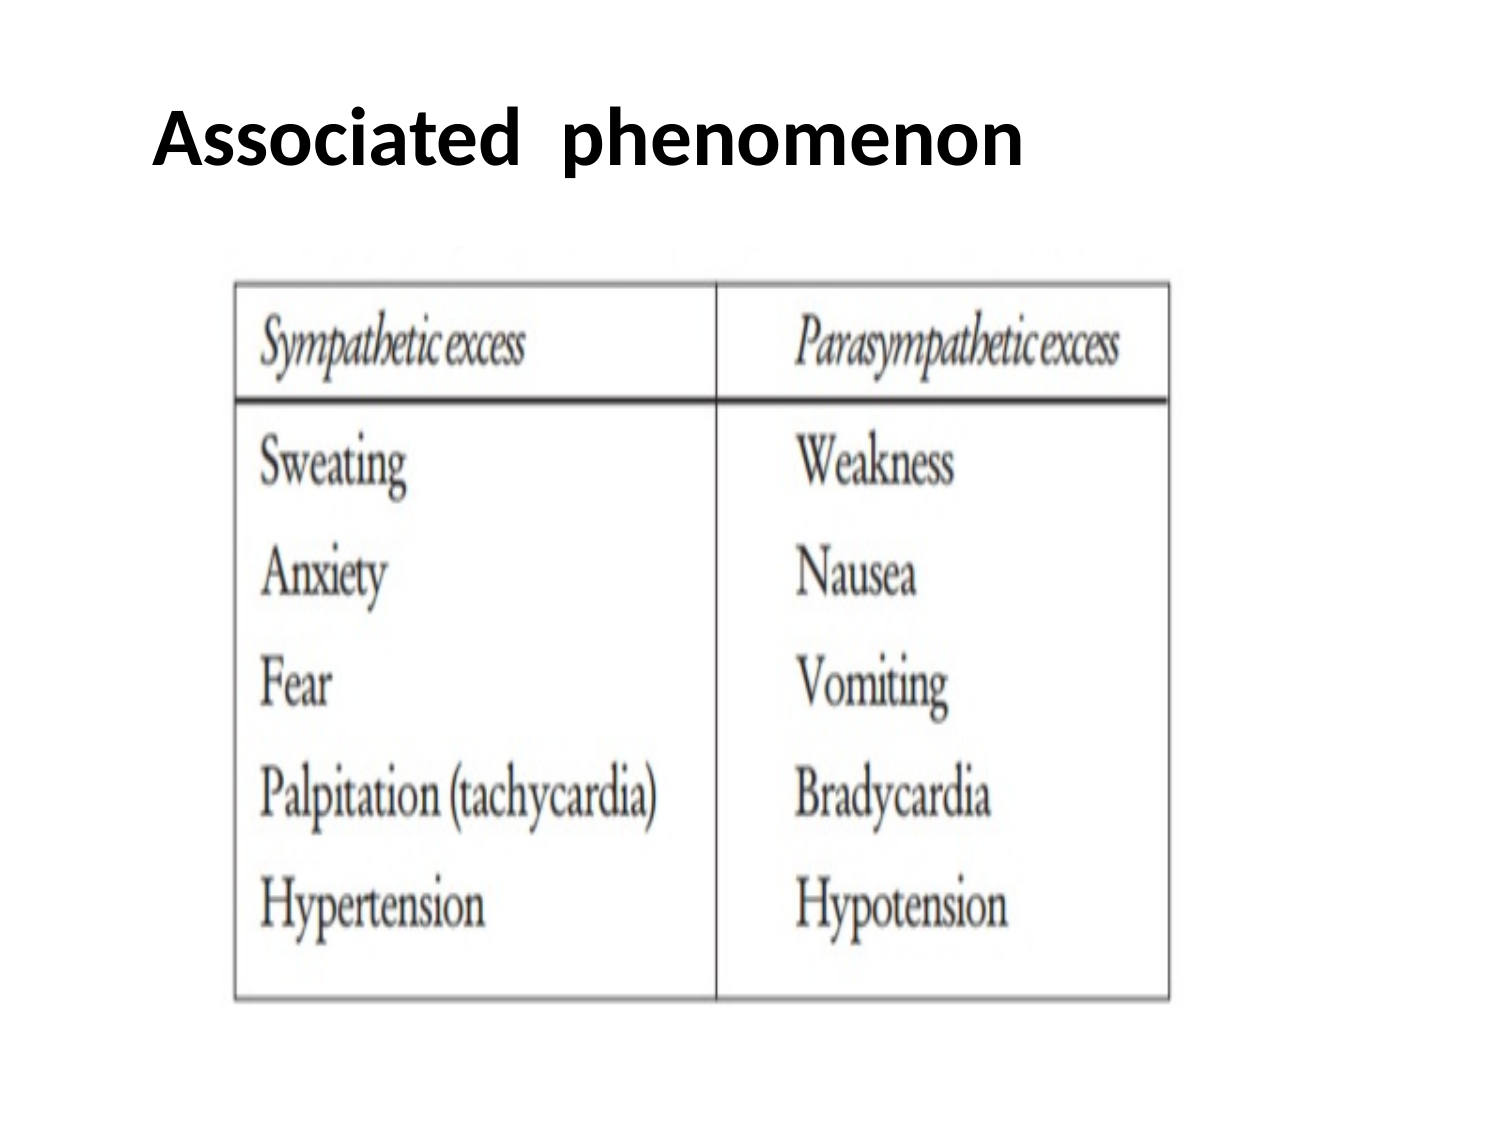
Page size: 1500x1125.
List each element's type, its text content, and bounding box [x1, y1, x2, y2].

text_box Associated phenomenon [137, 75, 1250, 190]
picture [116, 245, 1266, 1020]
